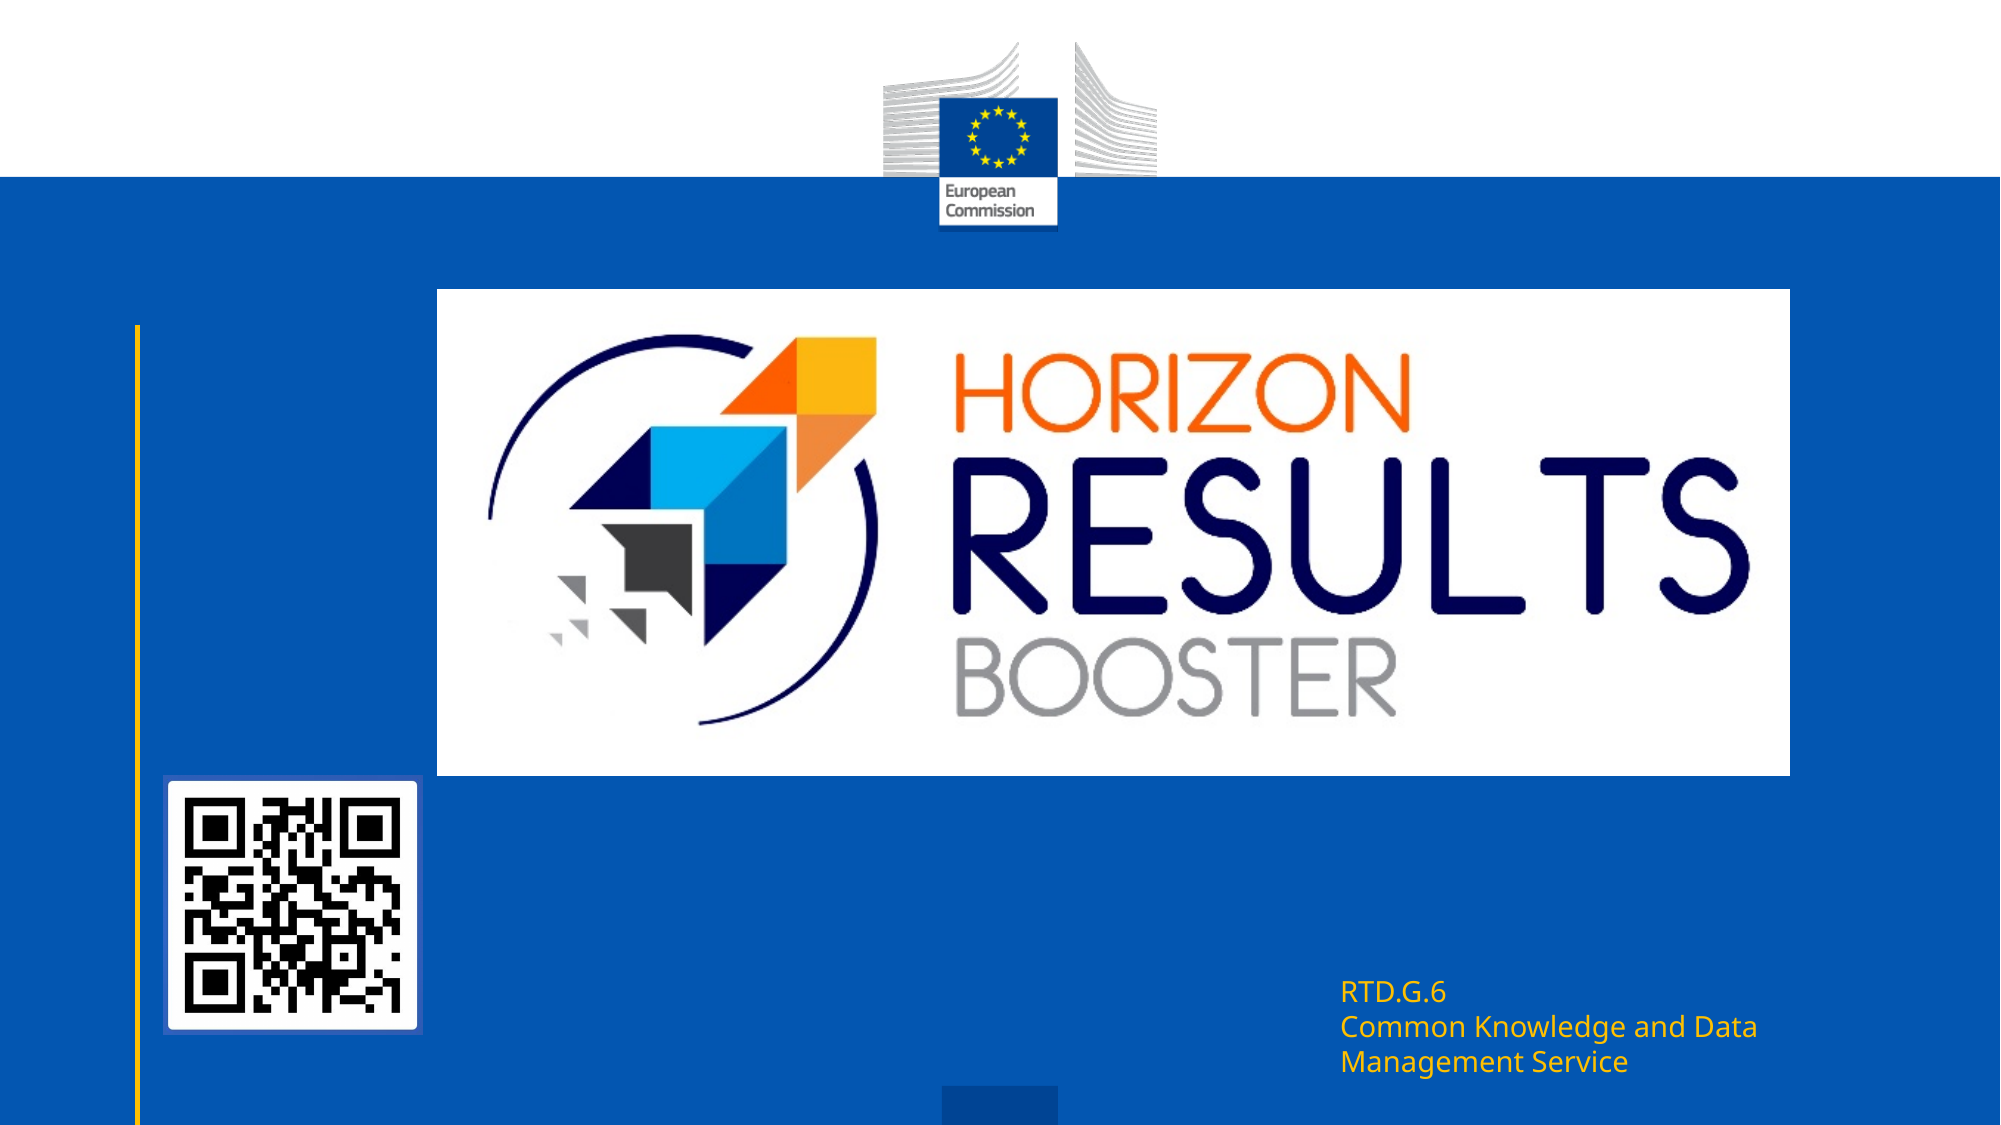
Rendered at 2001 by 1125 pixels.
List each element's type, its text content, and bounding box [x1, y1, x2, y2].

picture [437, 289, 1790, 776]
picture [883, 42, 1157, 232]
text_box RTD.G.6 Common Knowledge and Data Management Service [1325, 966, 1907, 1086]
picture [163, 775, 423, 1035]
